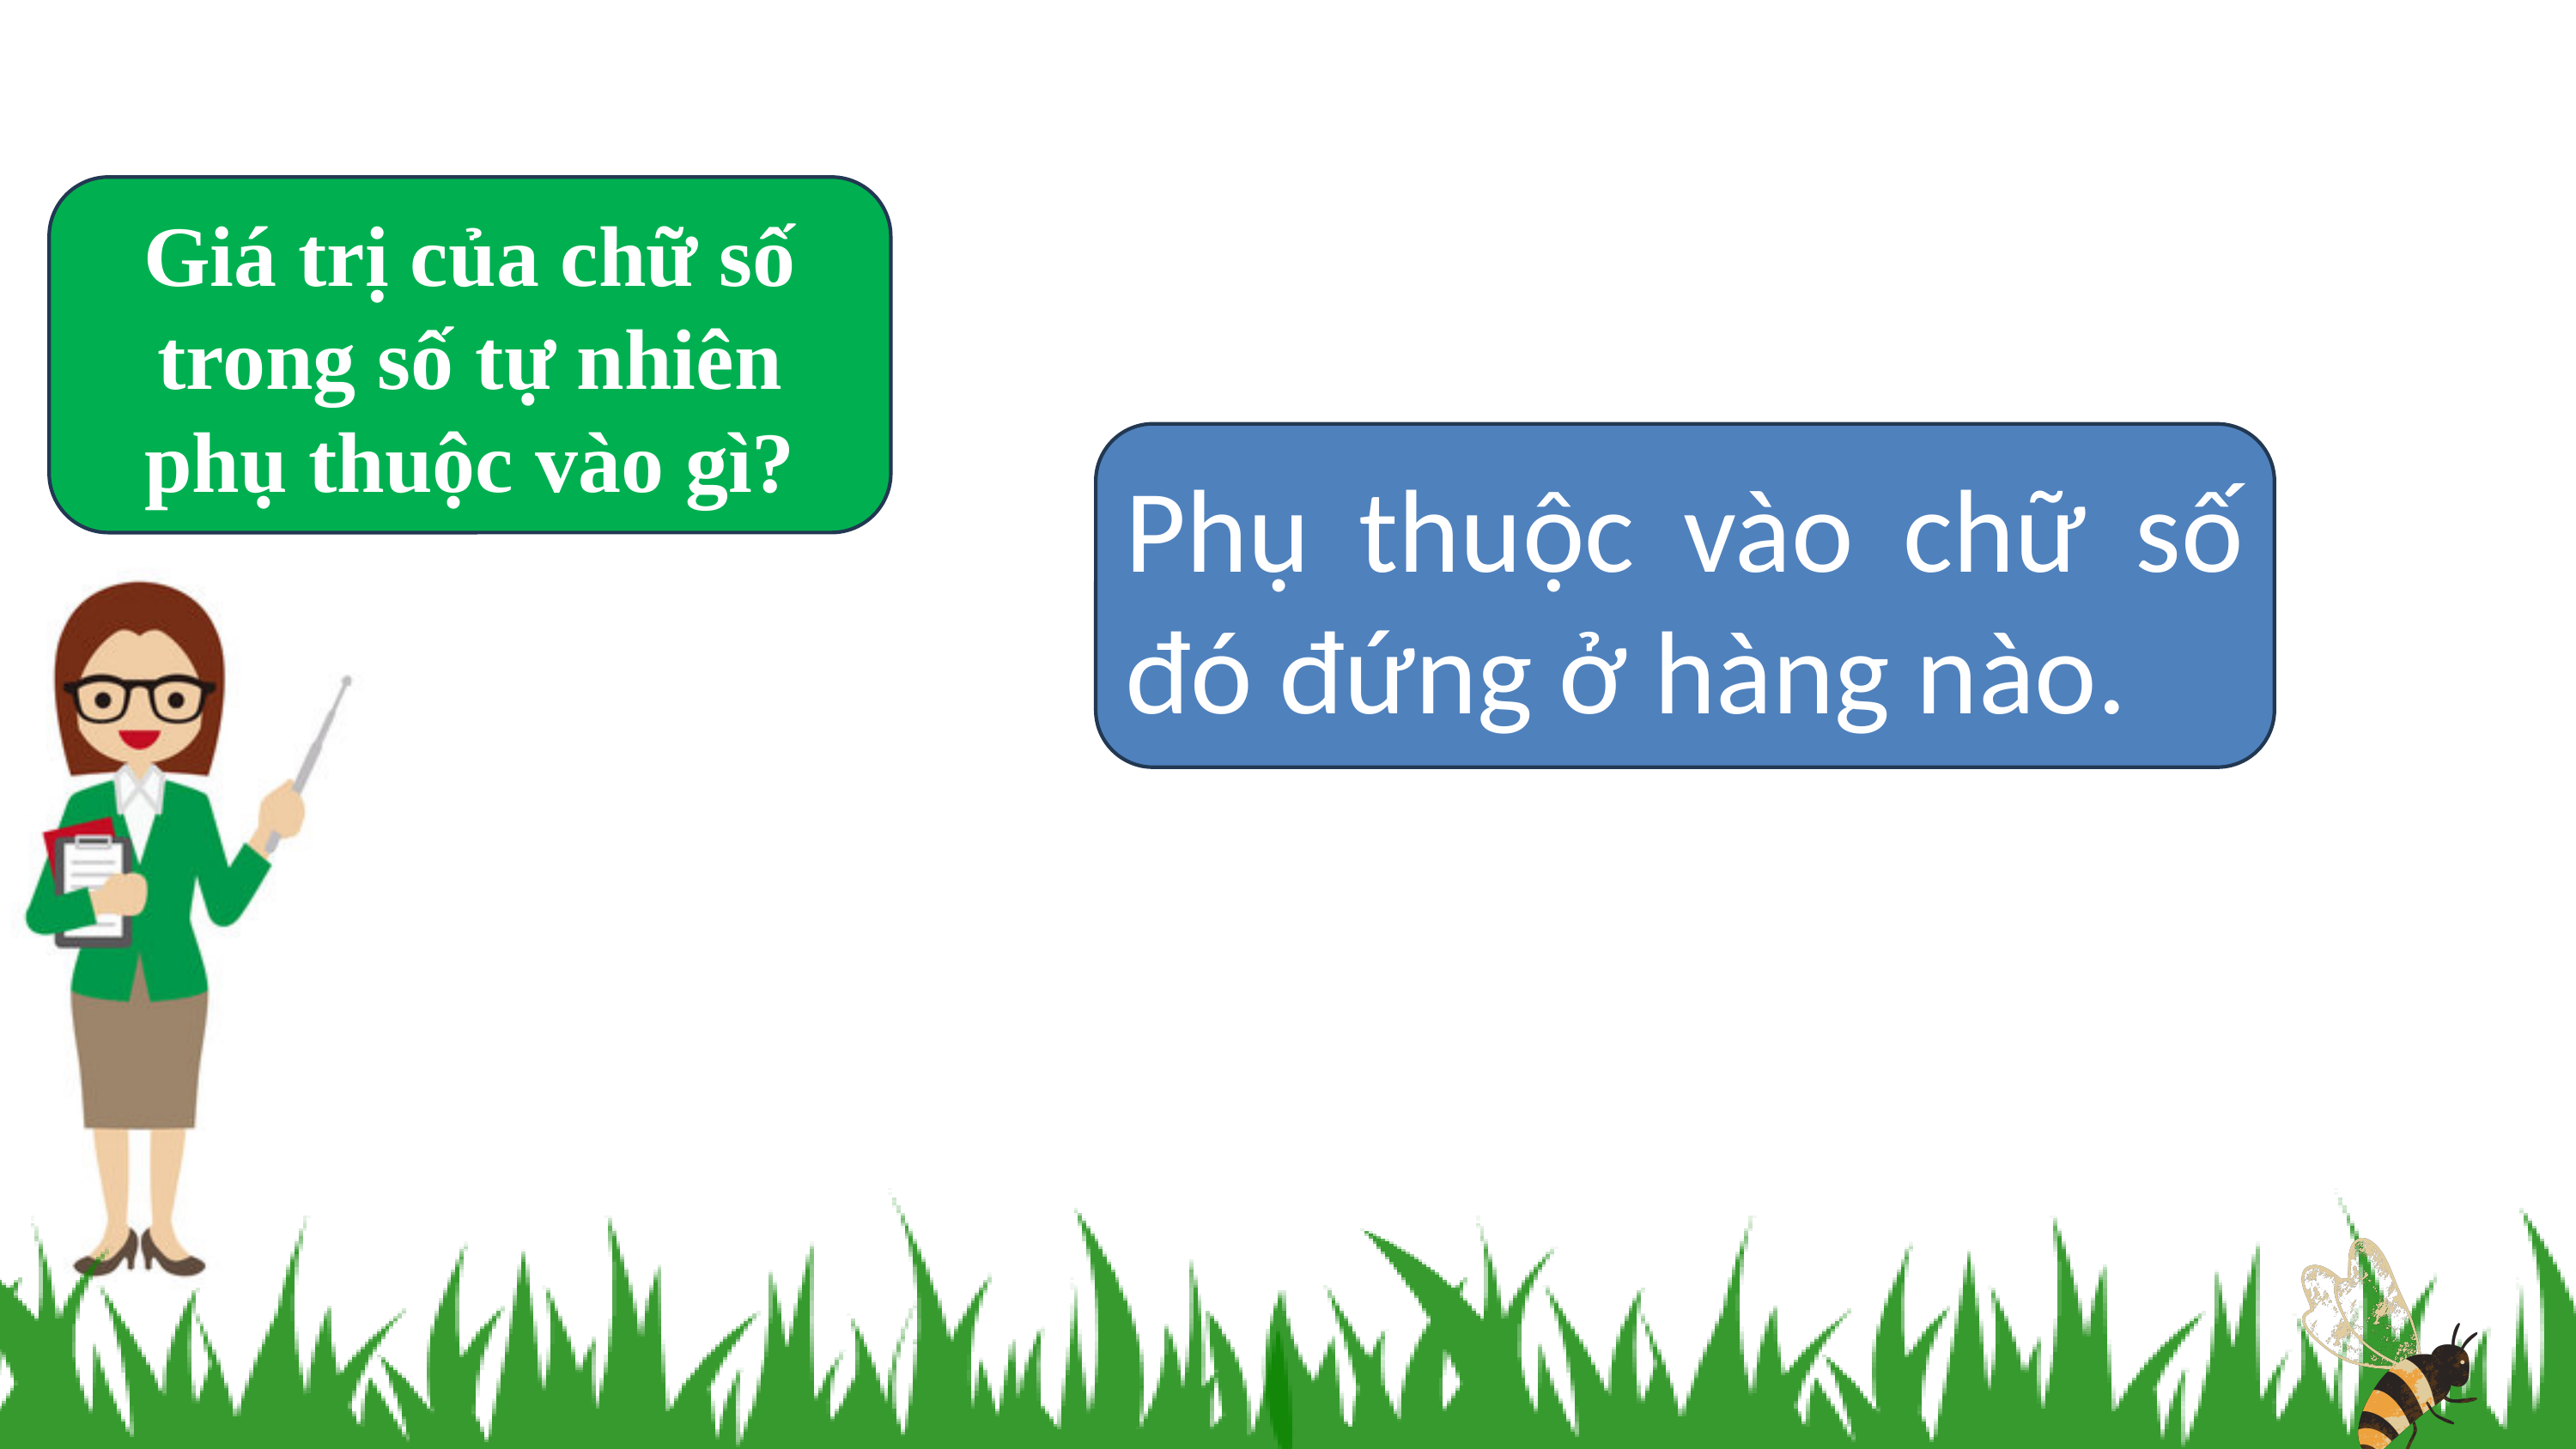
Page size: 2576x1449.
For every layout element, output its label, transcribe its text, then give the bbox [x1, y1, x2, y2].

text_box Giá trị của chữ số trong số tự nhiên phụ thuộc vào gì? [47, 175, 893, 535]
picture [0, 532, 474, 1188]
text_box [0, 1188, 2576, 1449]
text_box Phụ thuộc vào chữ số đó đứng ở hàng nào. [1093, 421, 2276, 769]
